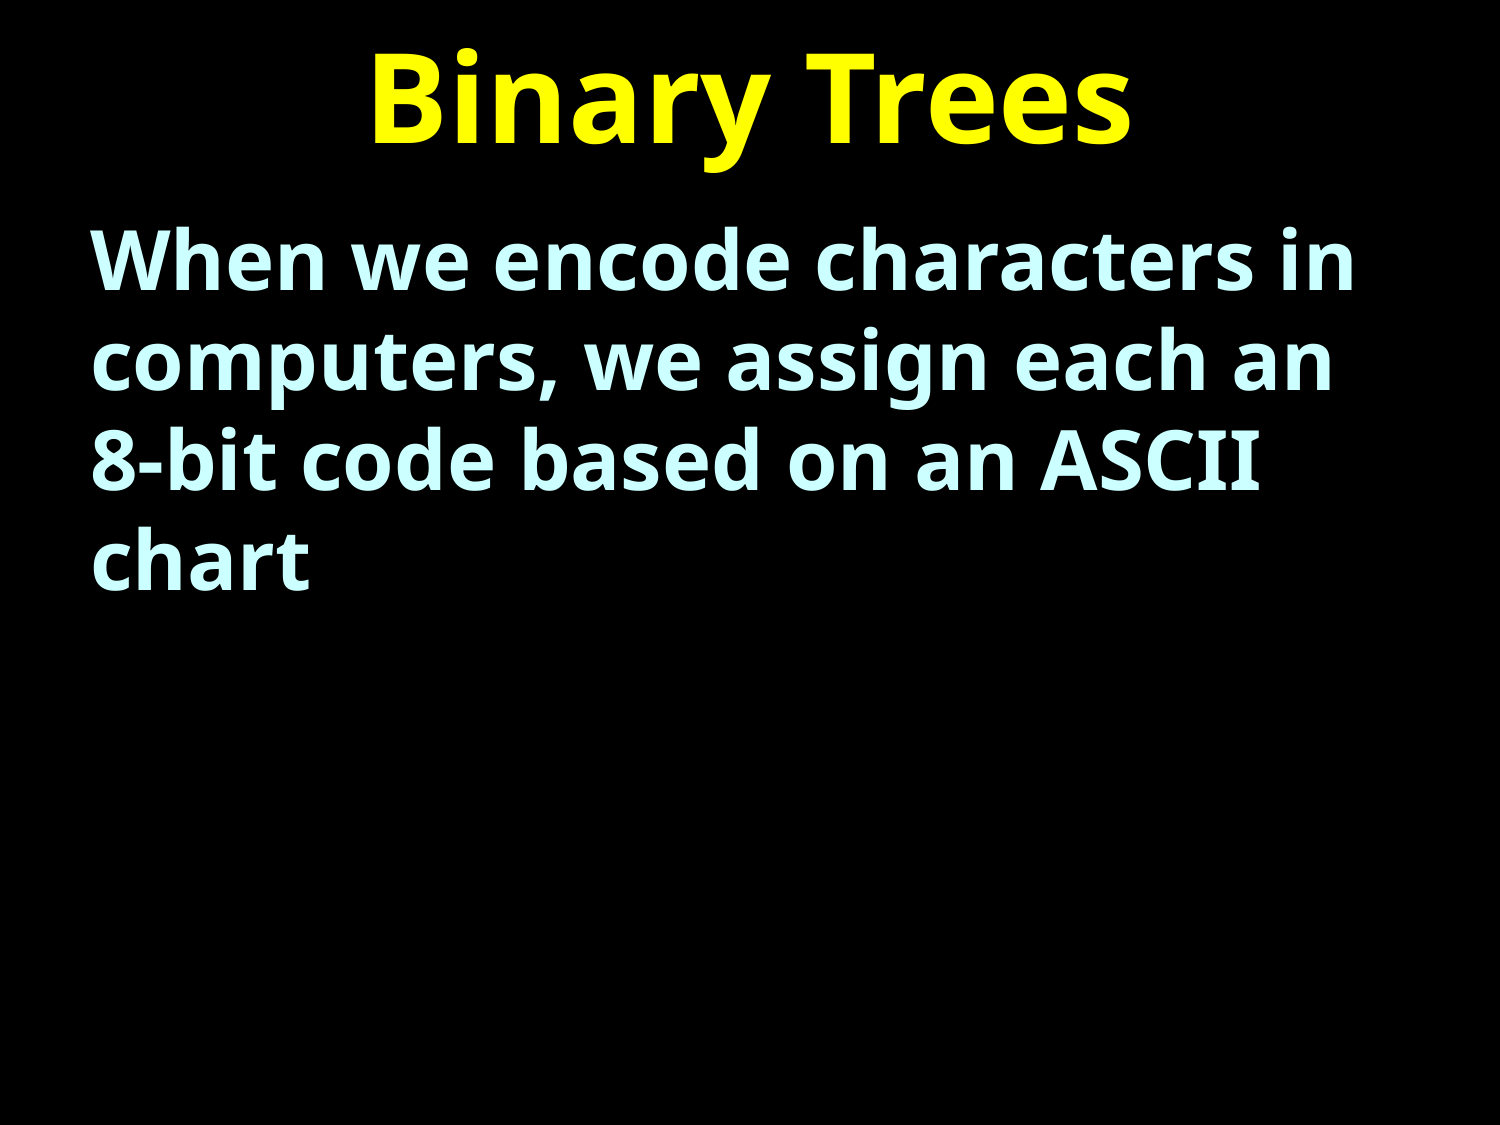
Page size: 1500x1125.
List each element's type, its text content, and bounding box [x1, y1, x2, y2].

title Binary Trees [0, 0, 1500, 188]
list When we encode characters in computers, we assign each an 8-bit code based on an ASCII chart [75, 200, 1425, 1125]
